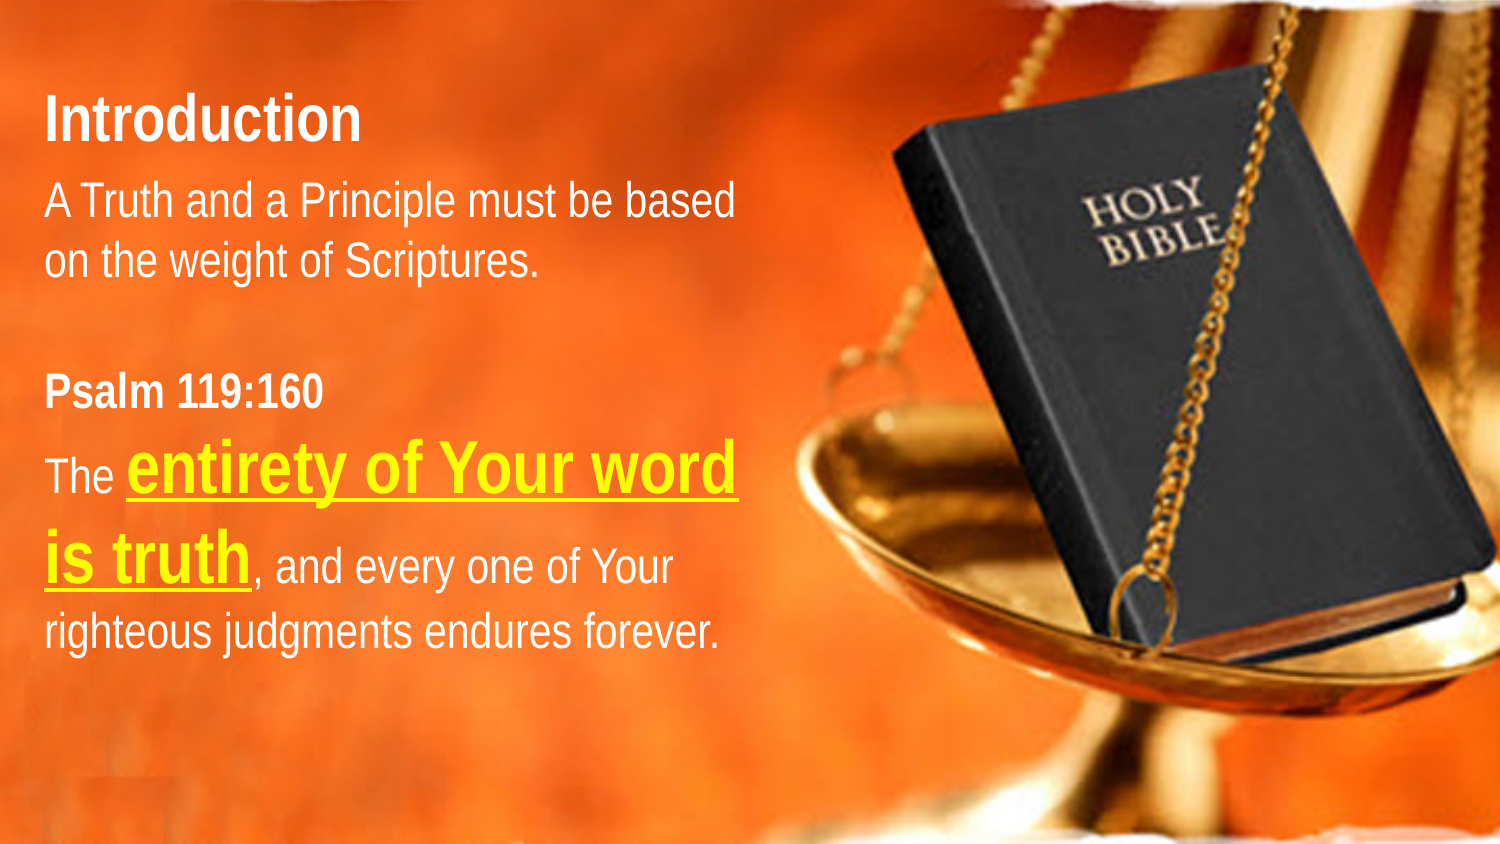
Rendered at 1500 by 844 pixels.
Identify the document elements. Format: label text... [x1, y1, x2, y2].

picture [0, 0, 1500, 844]
text_box Introduction A Truth and a Principle must be based on the weight of Scriptures. [29, 67, 786, 295]
text_box Psalm 119:160 The entirety of Your word is truth, and every one of Your righteous judgments endures forever. [29, 350, 786, 666]
